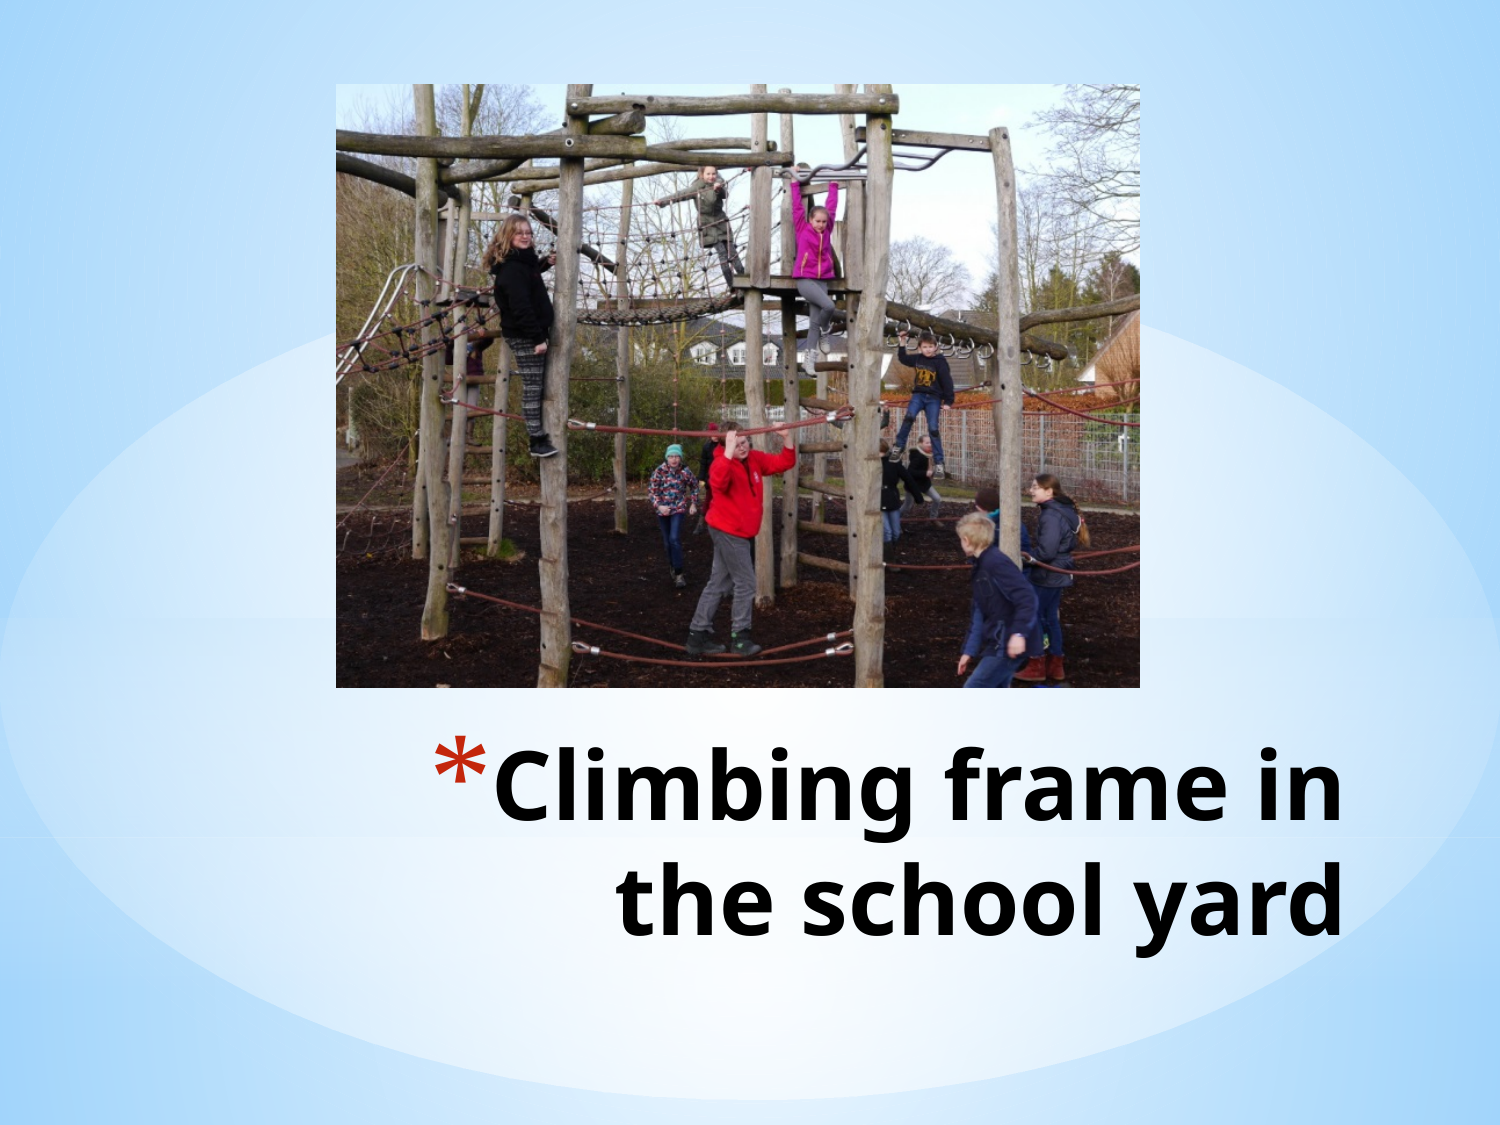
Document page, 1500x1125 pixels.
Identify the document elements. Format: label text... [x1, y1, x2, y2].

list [336, 84, 1140, 688]
title Climbing frame in the school yard [294, 717, 1363, 905]
